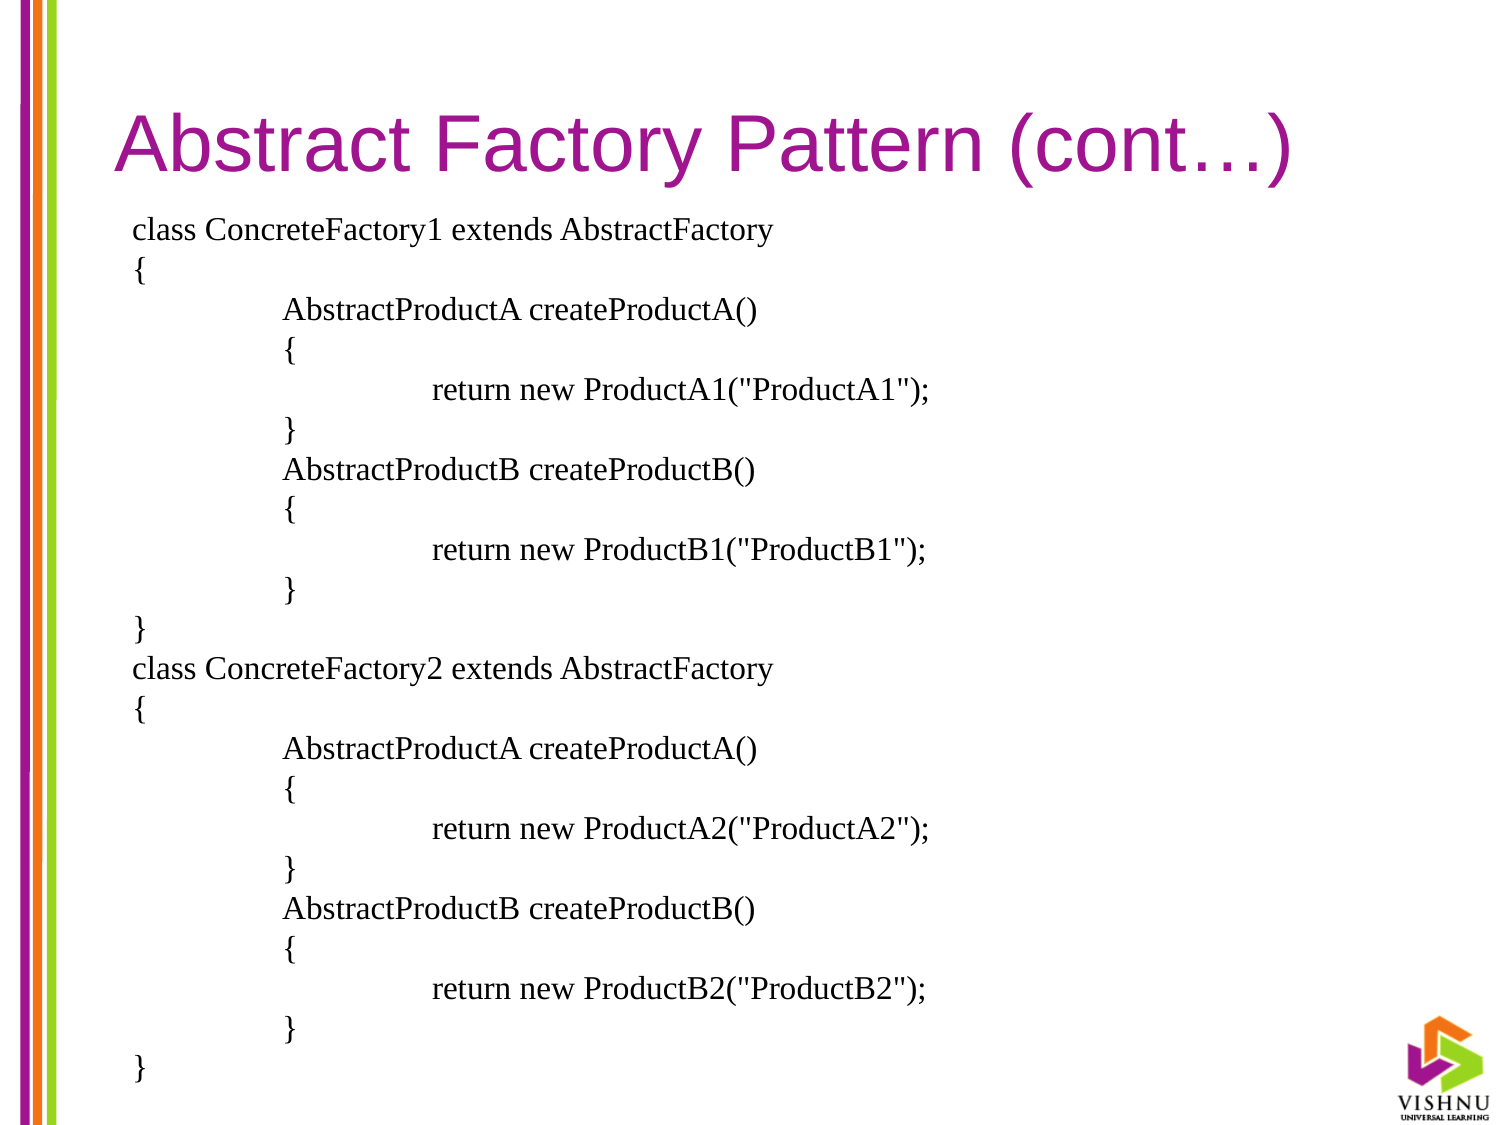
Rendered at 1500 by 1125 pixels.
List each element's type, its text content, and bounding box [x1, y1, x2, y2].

title Abstract Factory Pattern (cont…) [99, 45, 1425, 233]
picture [1387, 1012, 1500, 1125]
text_box class ConcreteFactory1 extends AbstractFactory { AbstractProductA createProductA() { return new ProductA1("ProductA1"); } AbstractProductB createProductB() { return new ProductB1("ProductB1"); } } class ConcreteFactory2 extends AbstractFactory { AbstractProductA createProductA() { return new ProductA2("ProductA2"); } AbstractProductB createProductB() { return new ProductB2("ProductB2"); } } [117, 199, 946, 1125]
